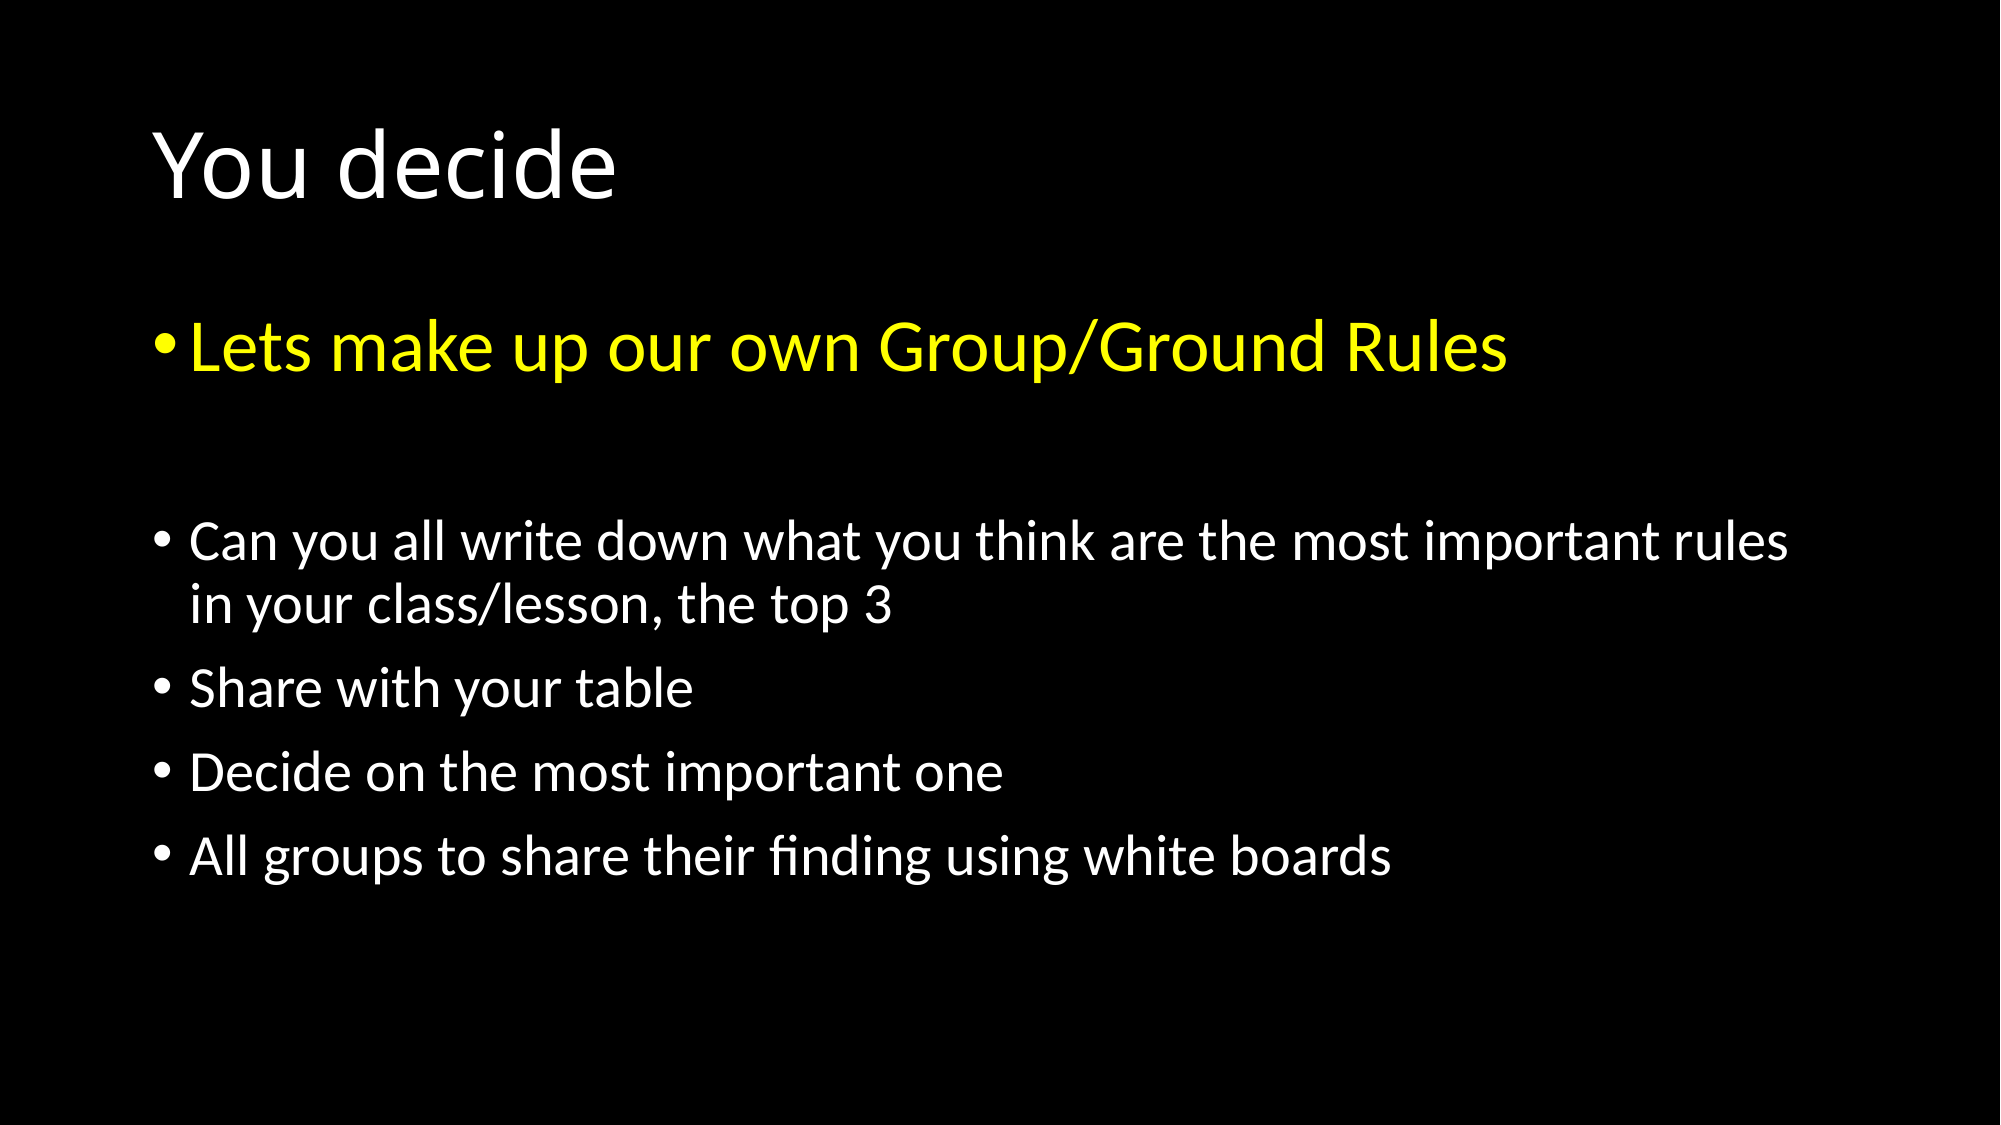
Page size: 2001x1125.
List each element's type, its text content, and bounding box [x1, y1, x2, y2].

title You decide [137, 59, 1863, 278]
list Lets make up our own Group/Ground Rules Can you all write down what you think are the most important rules in your class/lesson, the top 3 Share with your table Decide on the most important one All groups to share their finding using white boards [137, 299, 1863, 1014]
